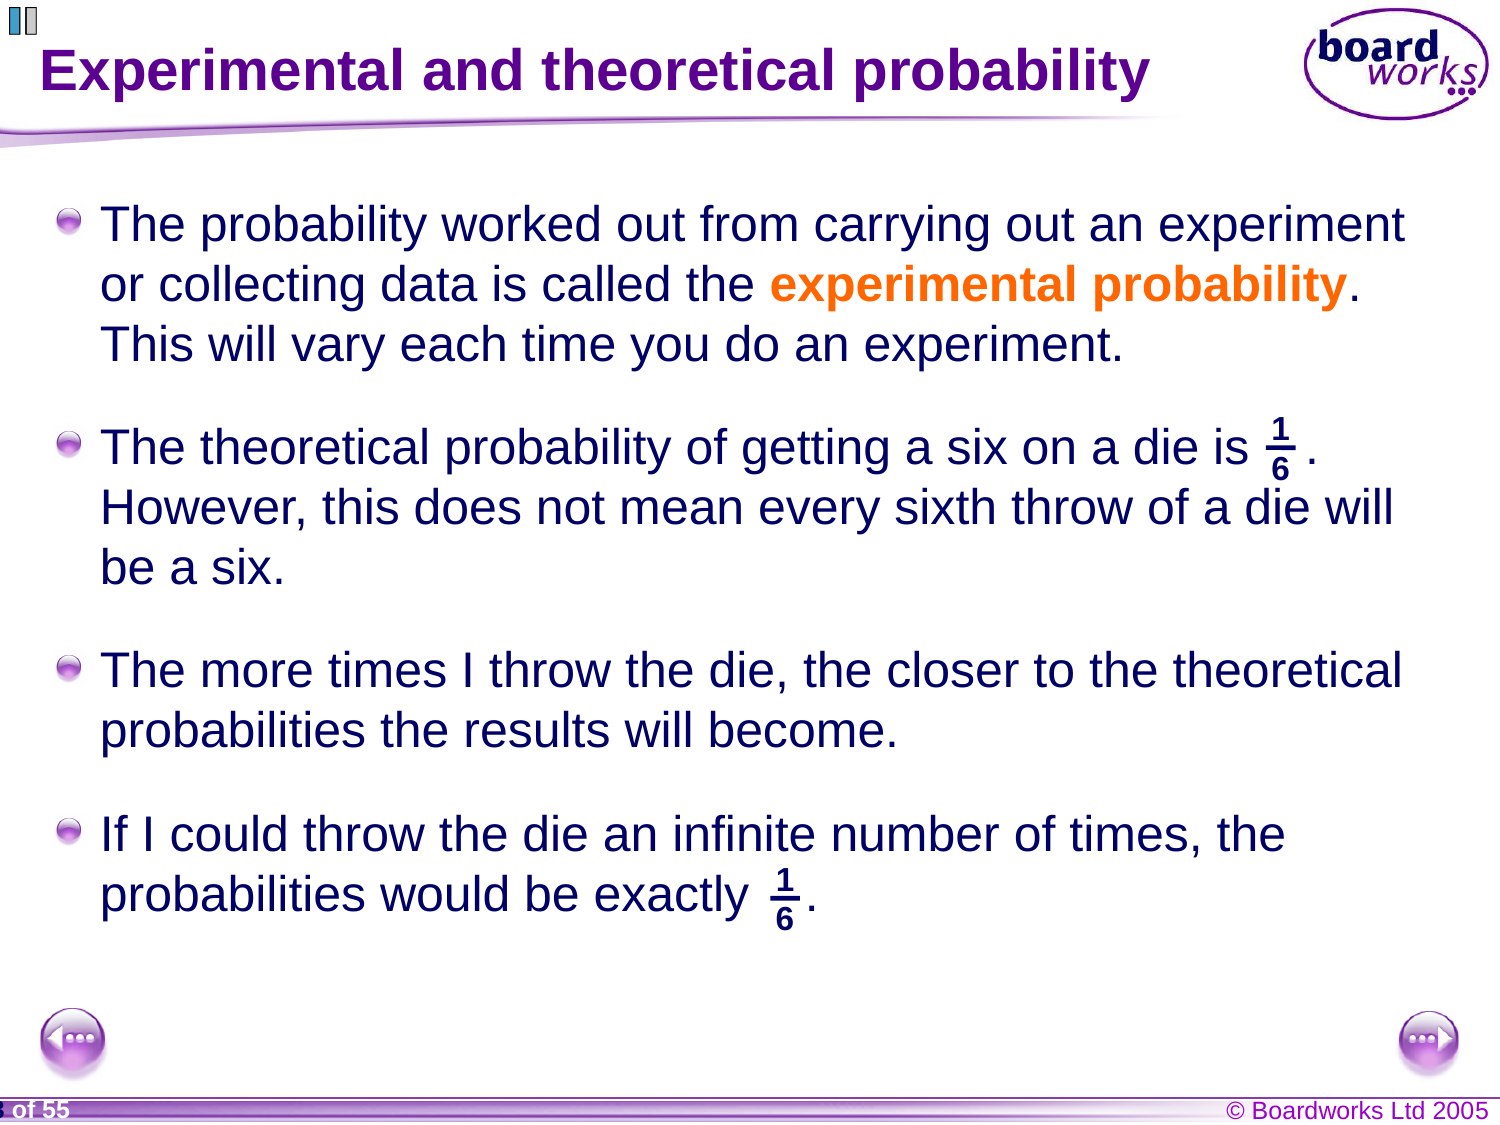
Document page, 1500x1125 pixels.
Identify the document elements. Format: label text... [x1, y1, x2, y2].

picture [52, 650, 86, 686]
text_box The probability worked out from carrying out an experiment or collecting data is called the experimental probability. This will vary each time you do an experiment. [37, 183, 1463, 379]
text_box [37, 793, 1463, 946]
title Experimental and theoretical probability [24, 24, 1288, 125]
picture [0, 1093, 1500, 1122]
picture [0, 113, 1187, 150]
text_box The more times I throw the die, the closer to the theoretical probabilities the results will become. [37, 630, 1463, 765]
picture [8, 6, 37, 36]
picture [52, 203, 86, 239]
picture [29, 996, 119, 1092]
picture [1293, 0, 1494, 123]
picture [1387, 999, 1471, 1087]
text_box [37, 400, 1463, 602]
